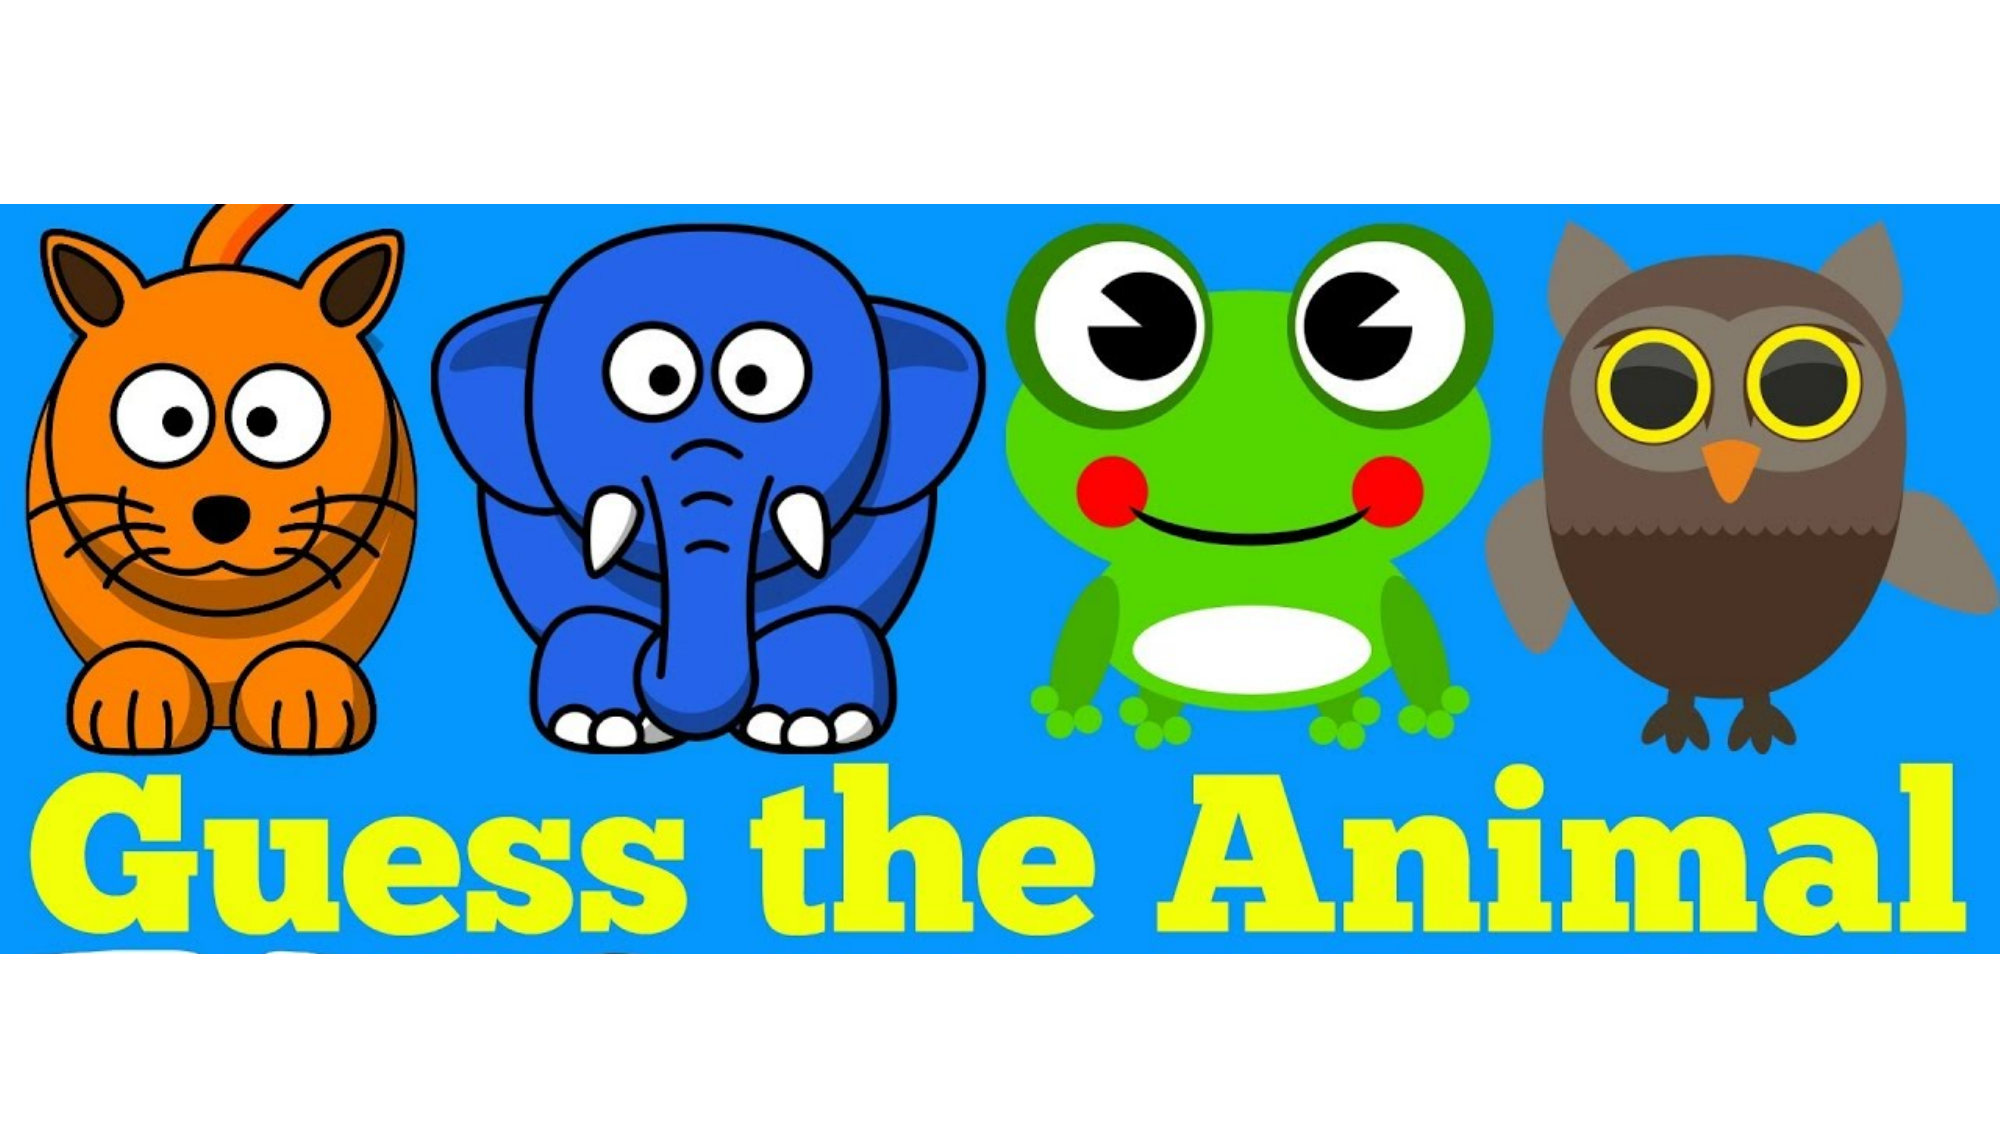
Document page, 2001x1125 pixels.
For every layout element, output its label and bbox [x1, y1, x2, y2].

picture [0, 204, 2000, 954]
